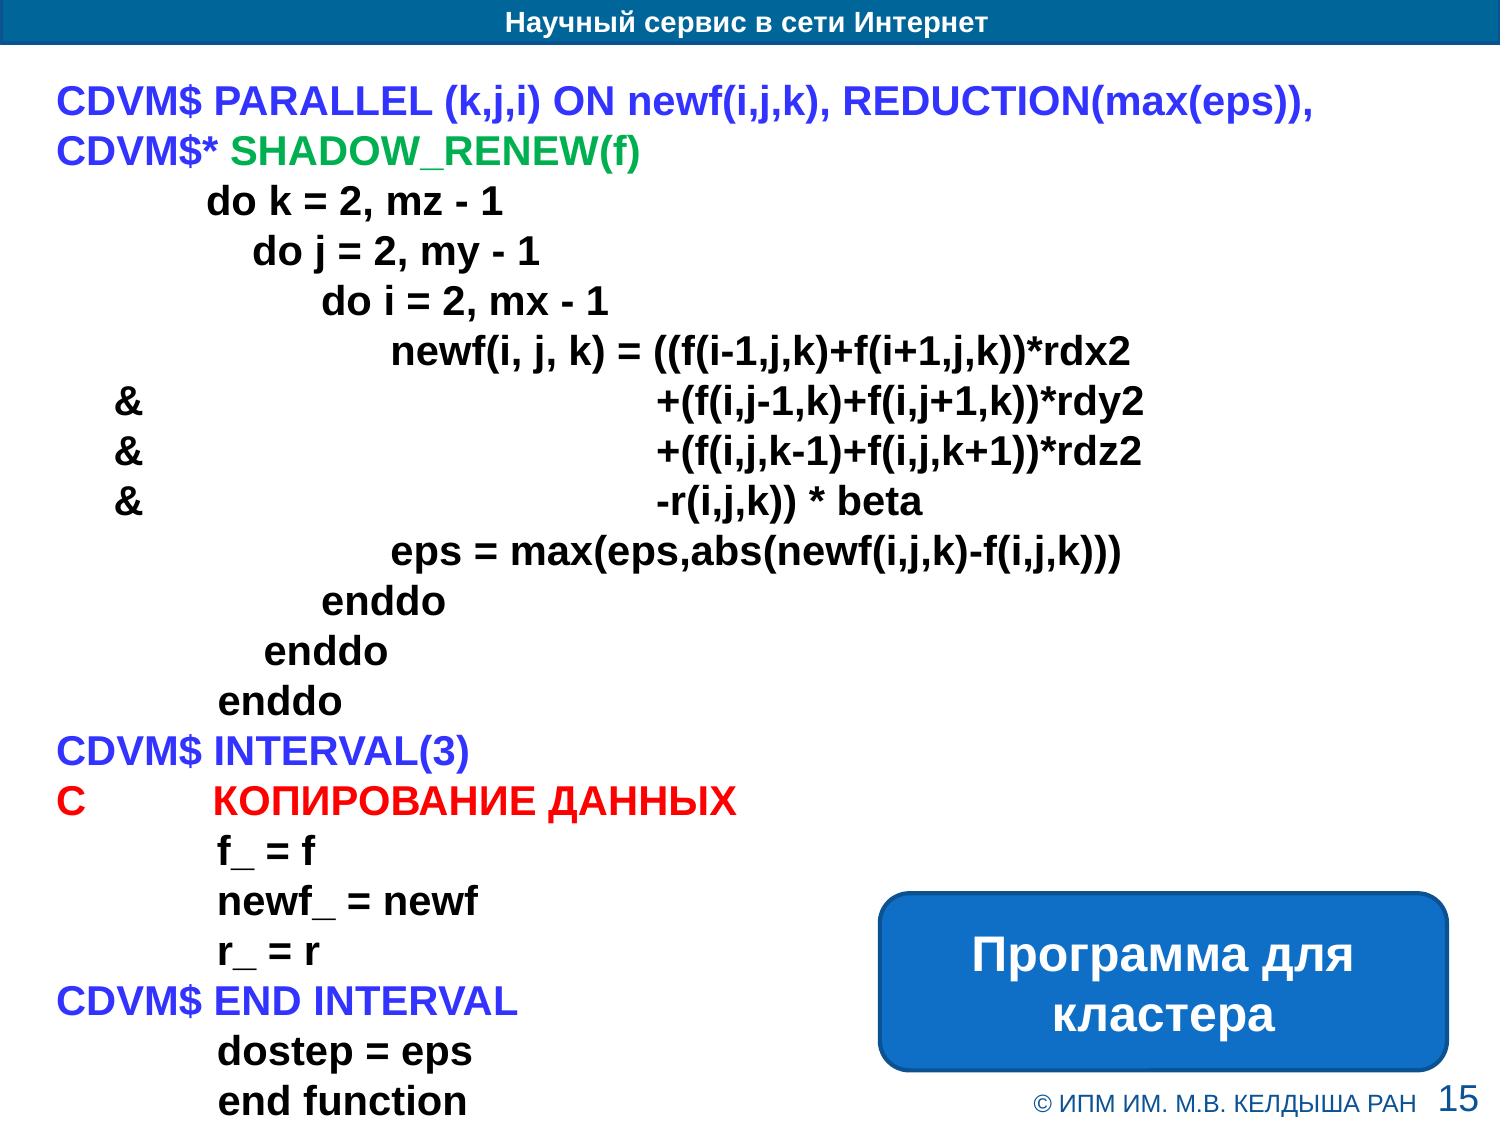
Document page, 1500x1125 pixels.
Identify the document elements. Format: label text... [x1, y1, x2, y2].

text_box Программа для кластера [877, 891, 1450, 1073]
text_box CDVM$ PARALLEL (k,j,i) ON newf(i,j,k), REDUCTION(max(eps)), CDVM$* SHADOW_RENEW(f) do k = 2, mz - 1 do j = 2, my - 1 do i = 2, mx - 1 newf(i, j, k) = ((f(i-1,j,k)+f(i+1,j,k))*rdx2 & +(f(i,j-1,k)+f(i,j+1,k))*rdy2 & +(f(i,j,k-1)+f(i,j,k+1))*rdz2 & -r(i,j,k)) * beta eps = max(eps,abs(newf(i,j,k)-f(i,j,k))) enddo enddo enddo CDVM$ INTERVAL(3) С КОПИРОВАНИЕ ДАННЫХ f_ = f newf_ = newf r_ = r CDVM$ END INTERVAL dostep = eps end function [41, 66, 1500, 1125]
